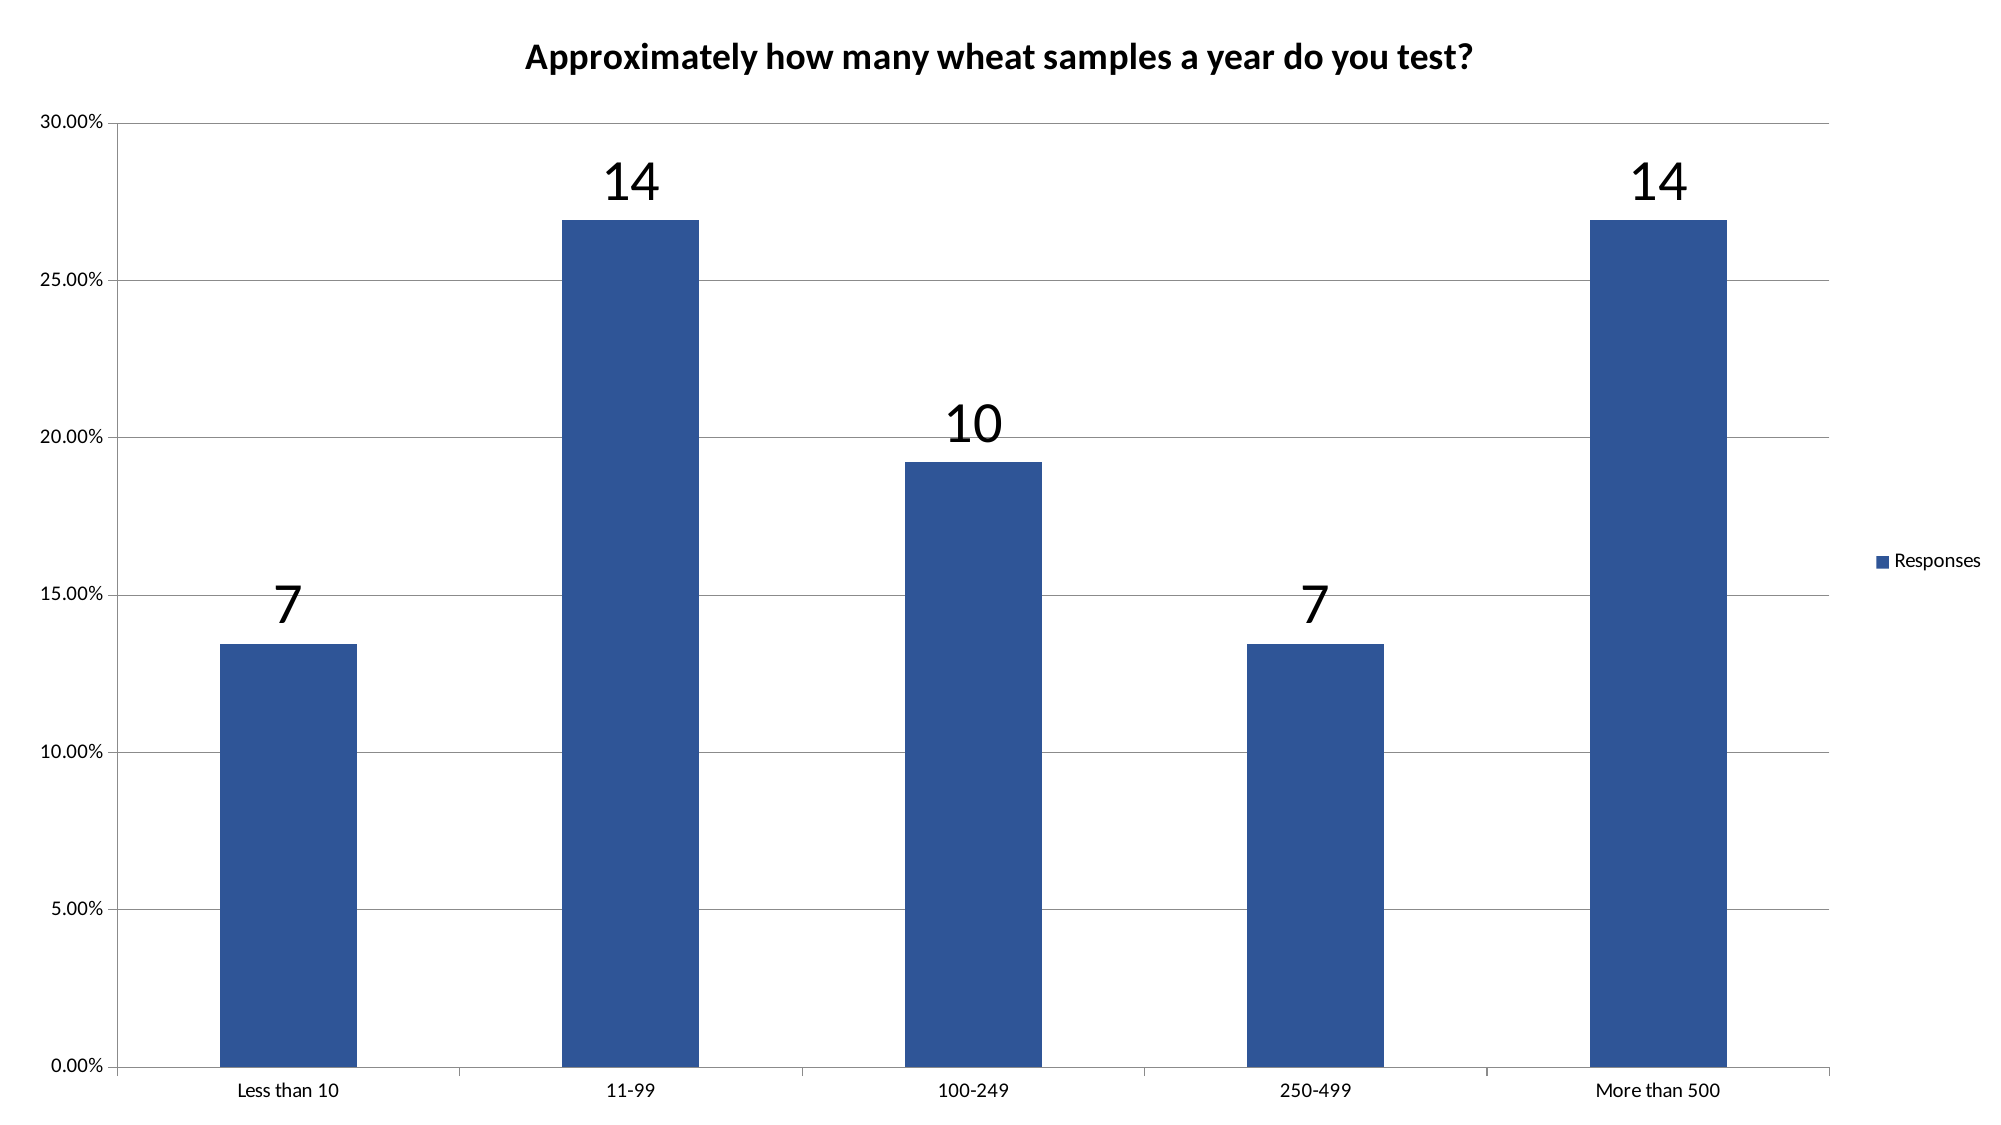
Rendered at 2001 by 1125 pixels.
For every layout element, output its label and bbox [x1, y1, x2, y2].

chart [0, 0, 2000, 1125]
